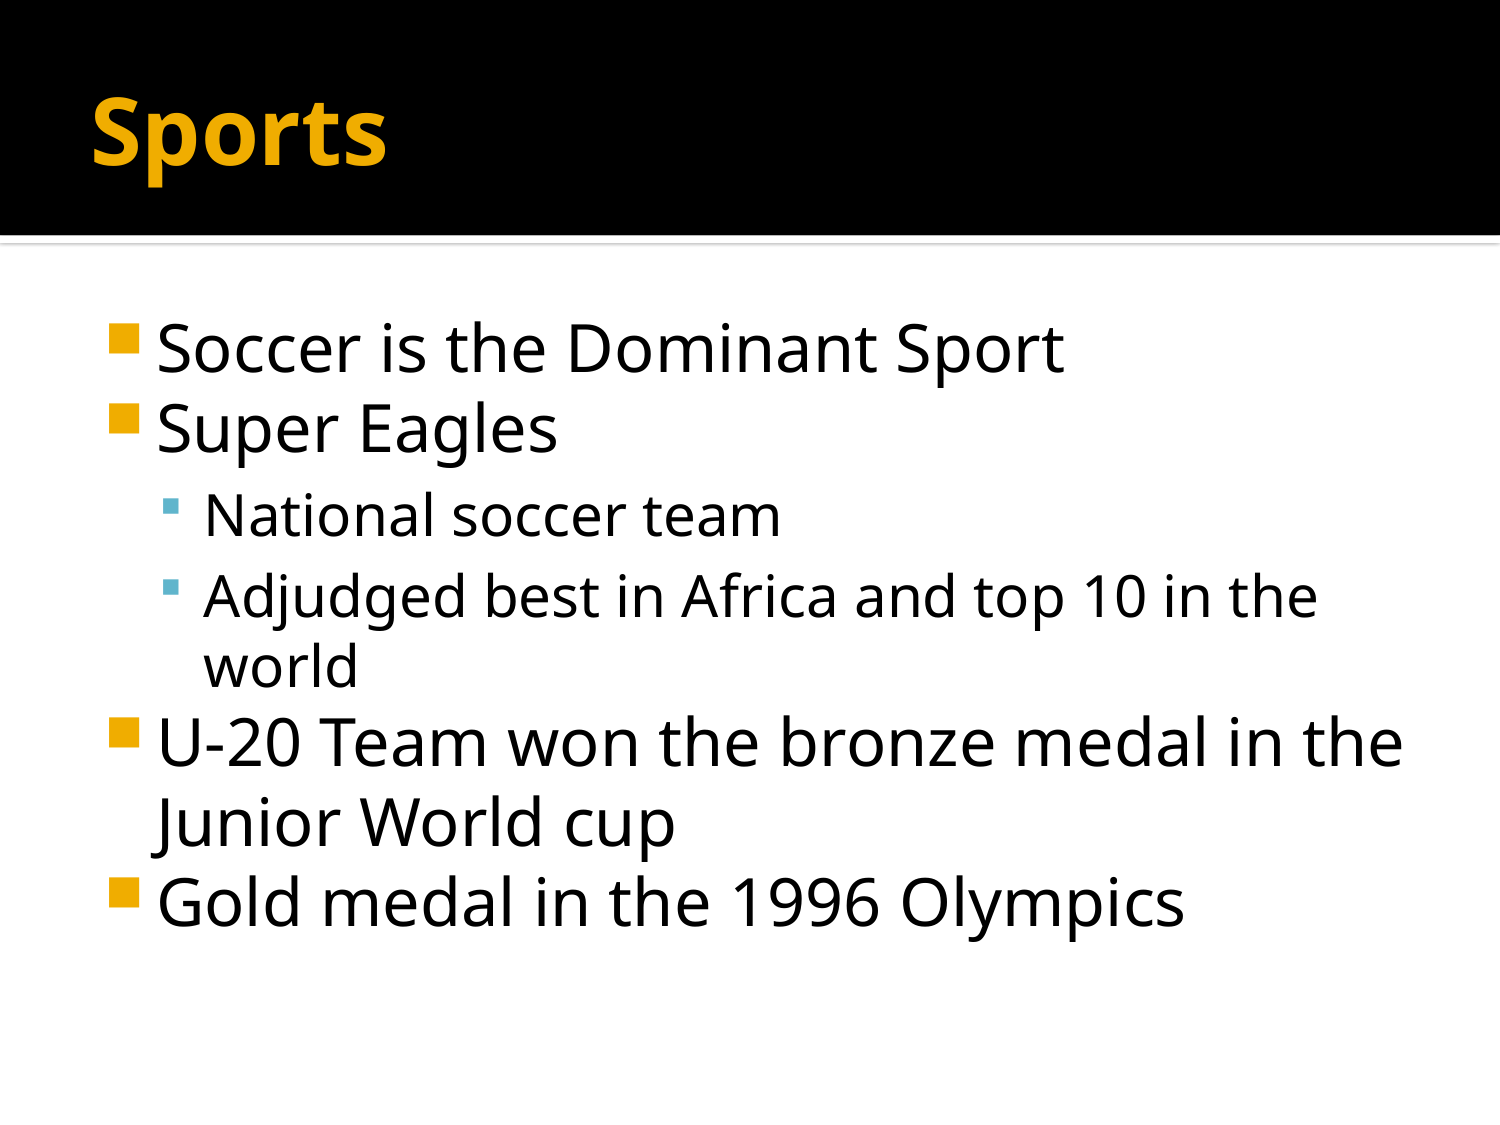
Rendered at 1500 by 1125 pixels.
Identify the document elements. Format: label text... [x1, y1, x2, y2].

title Sports [75, 25, 1425, 231]
list Soccer is the Dominant Sport Super Eagles National soccer team Adjudged best in Africa and top 10 in the world U-20 Team won the bronze medal in the Junior World cup Gold medal in the 1996 Olympics [75, 291, 1425, 1050]
